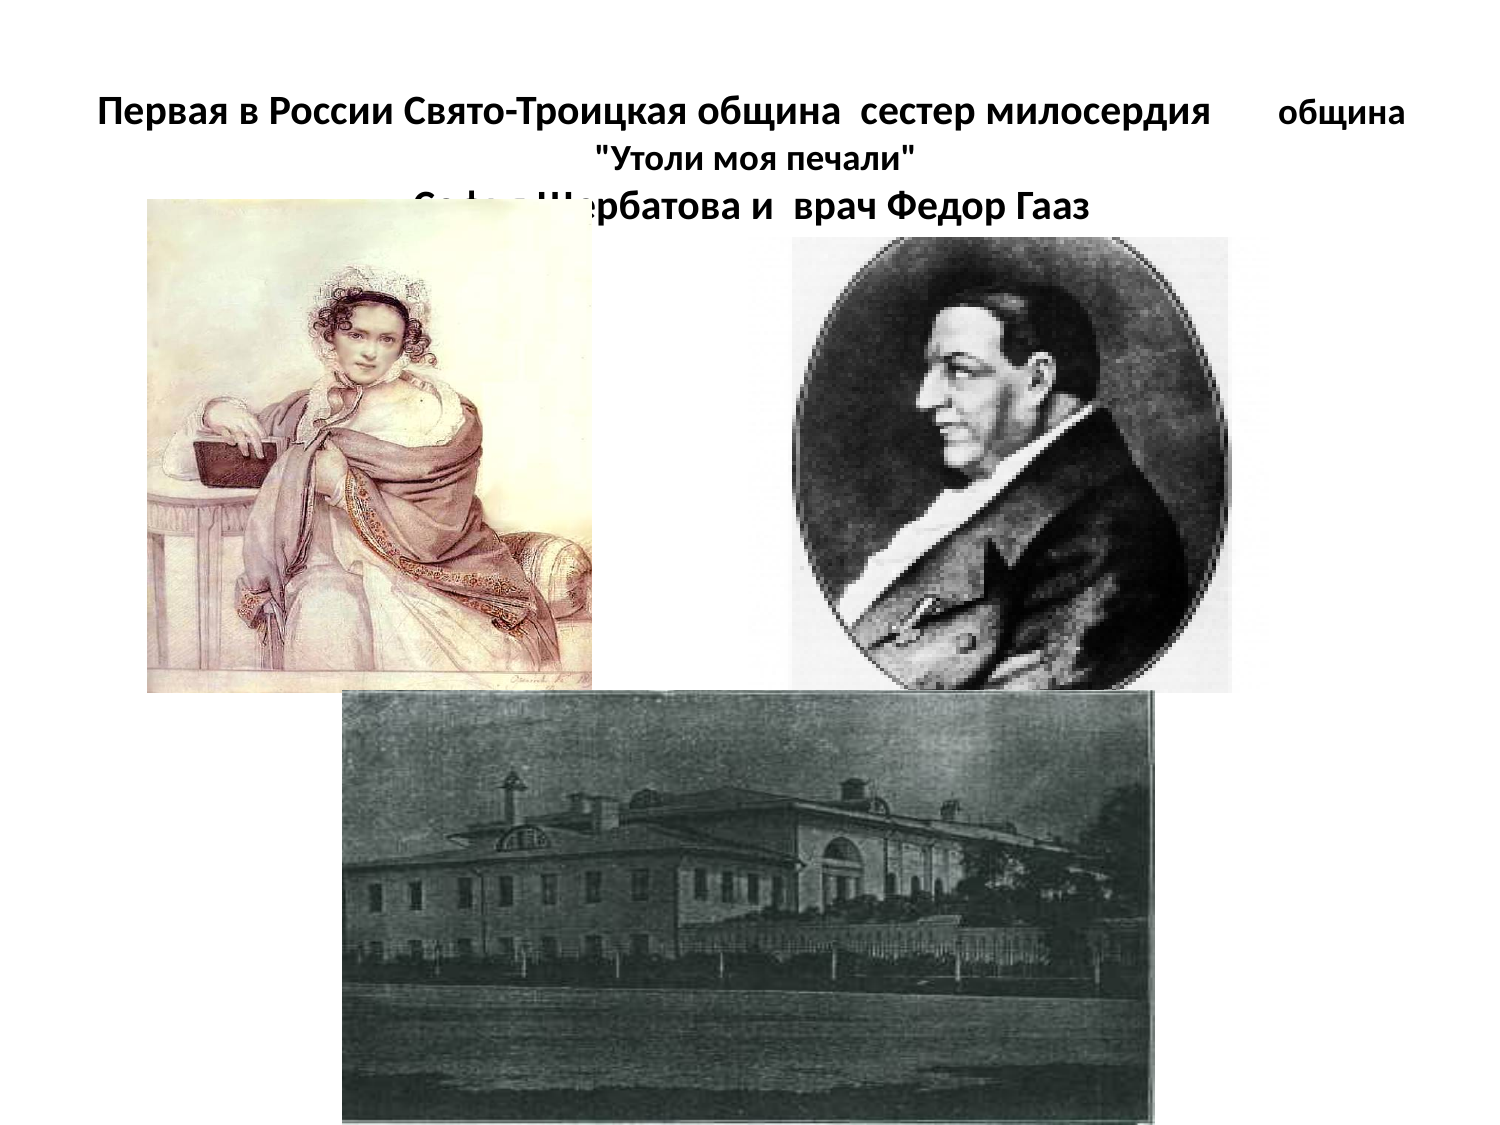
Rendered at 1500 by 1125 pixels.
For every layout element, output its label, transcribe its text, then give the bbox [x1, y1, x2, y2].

title Первая в России Свято-Троицкая община сестер милосердия община "Утоли моя печали" Софья Щербатова и врач Федор Гааз [76, 54, 1427, 257]
picture [147, 198, 1269, 1125]
